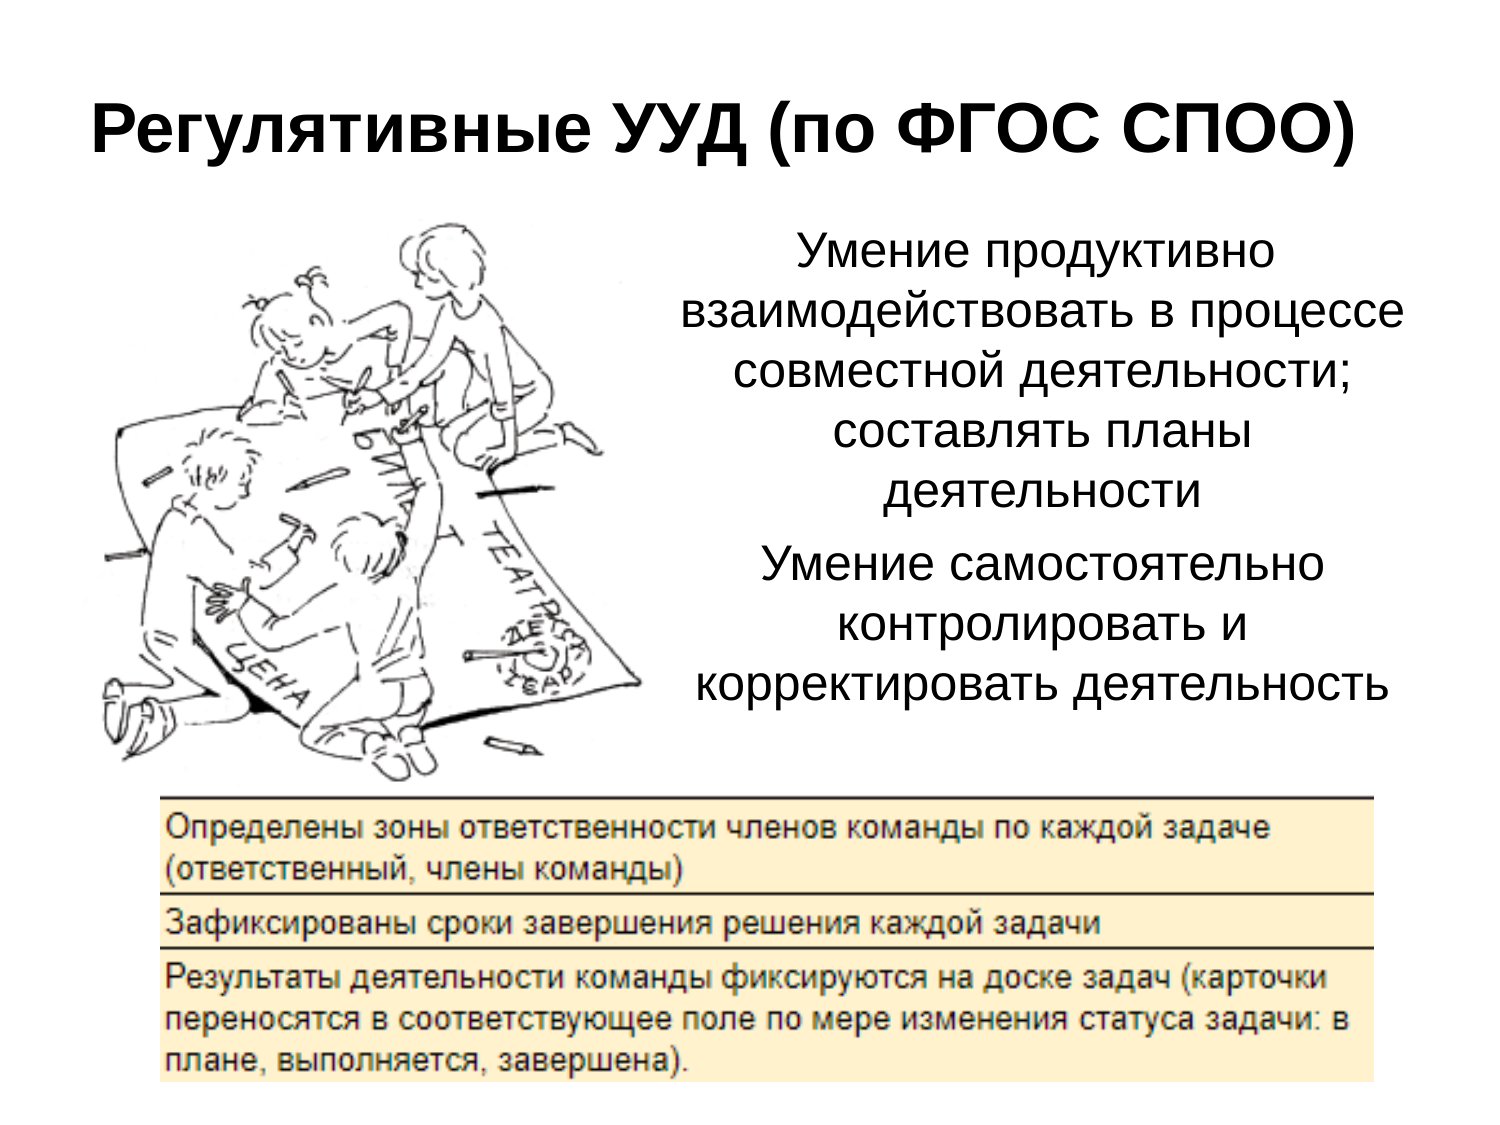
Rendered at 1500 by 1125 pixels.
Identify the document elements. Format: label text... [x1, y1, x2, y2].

list Умение продуктивно взаимодействовать в процессе совместной деятельности; составлять планы деятельности Умение самостоятельно контролировать и корректировать деятельность [662, 202, 1425, 775]
title Регулятивные УУД (по ФГОС СПОО) [75, 45, 1425, 183]
picture [74, 202, 1374, 1083]
